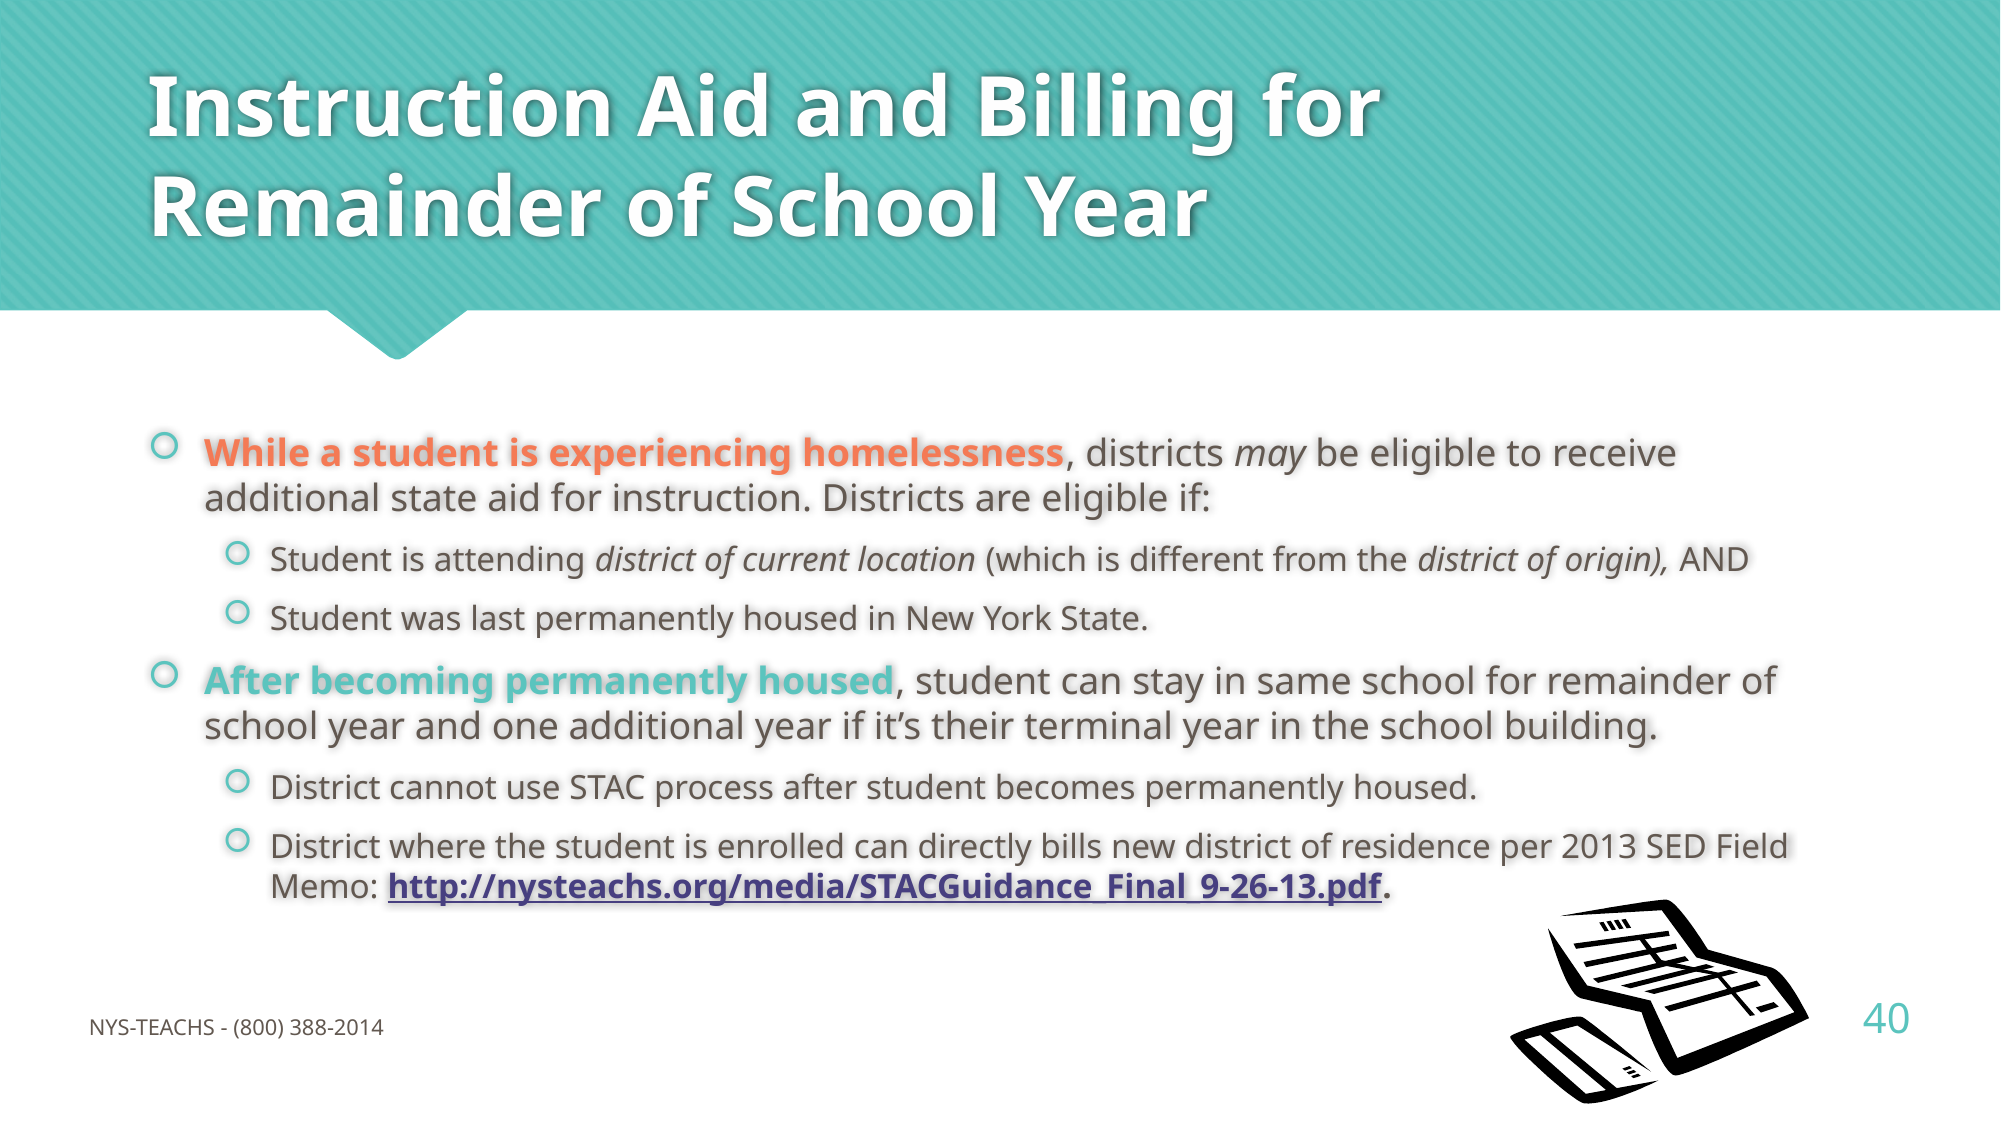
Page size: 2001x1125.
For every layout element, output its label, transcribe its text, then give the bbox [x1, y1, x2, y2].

footer NYS-TEACHS - (800) 388-2014 [74, 991, 1493, 1051]
list While a student is experiencing homelessness, districts may be eligible to receive additional state aid for instruction. Districts are eligible if: Student is attending district of current location (which is different from the district of origin), AND Student was last permanently housed in New York State. After becoming permanently housed, student can stay in same school for remainder of school year and one additional year if it’s their terminal year in the school building. District cannot use STAC process after student becomes permanently housed. District where the student is enrolled can directly bills new district of residence per 2013 SED Field Memo: http://nysteachs.org/media/STACGuidance_Final_9-26-13.pdf. [132, 371, 1865, 968]
slide_number 40 [1810, 970, 1926, 1051]
picture [1506, 898, 1810, 1107]
title Instruction Aid and Billing for Remainder of School Year [132, 73, 1868, 233]
